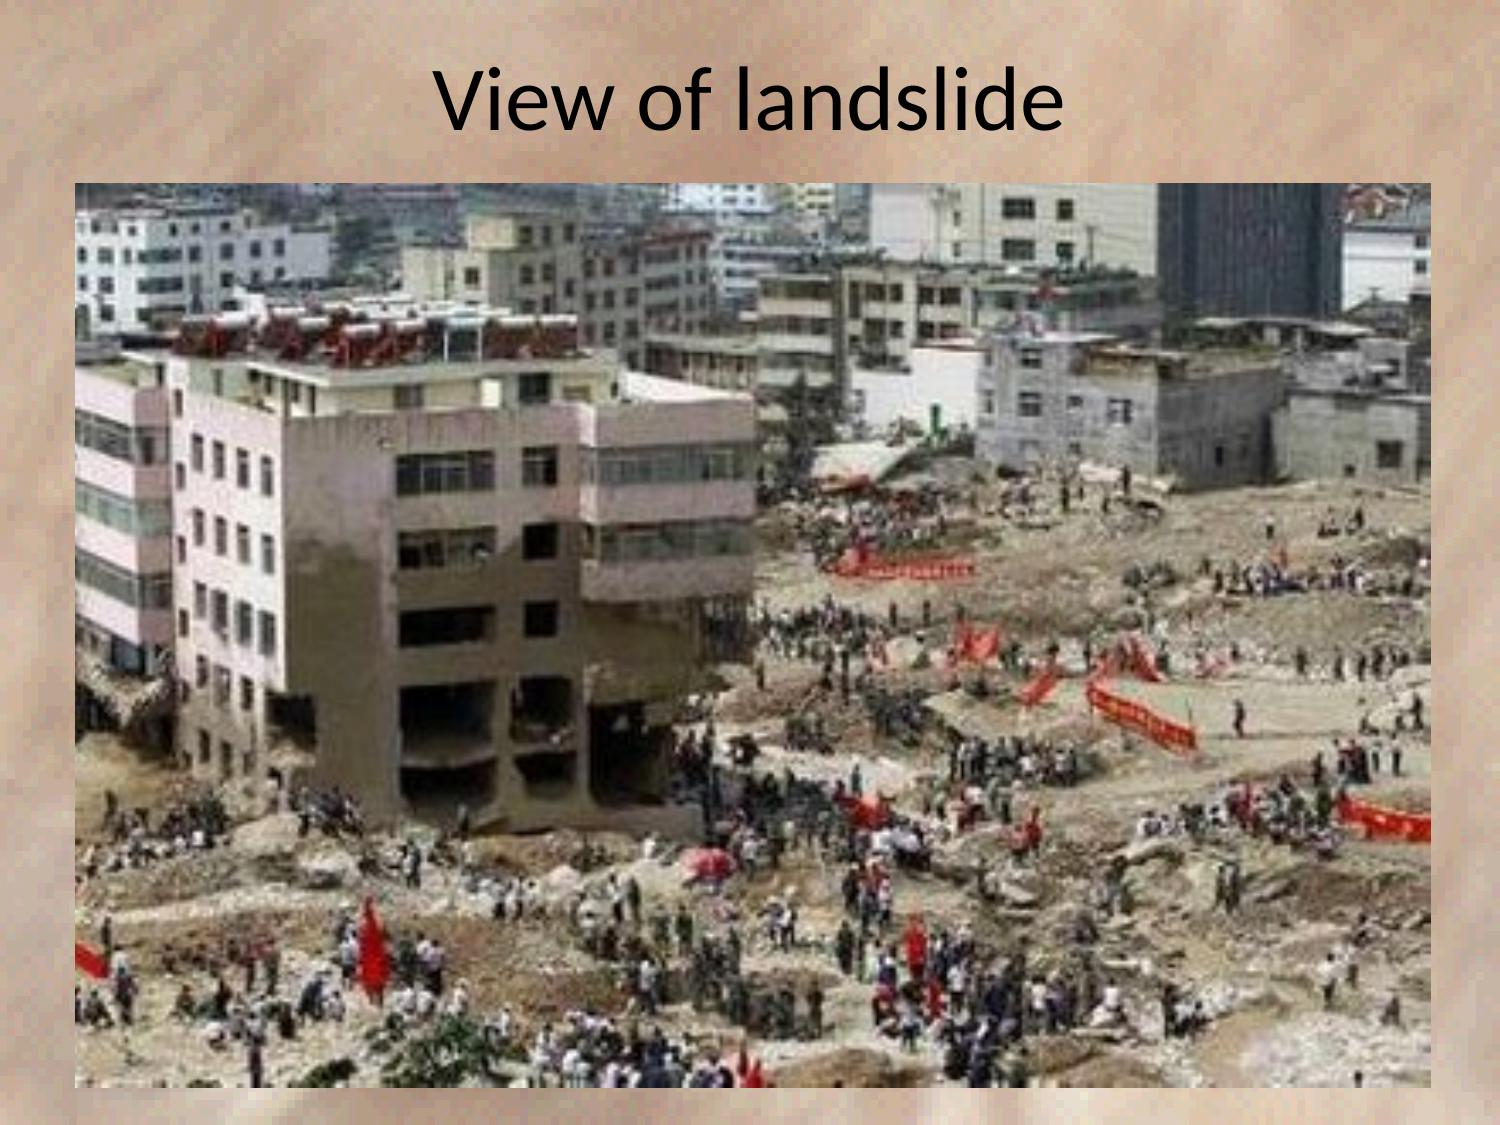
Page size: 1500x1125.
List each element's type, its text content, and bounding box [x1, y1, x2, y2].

picture [0, 0, 1500, 1125]
title View of landslide [74, 0, 1426, 183]
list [74, 183, 1431, 1088]
